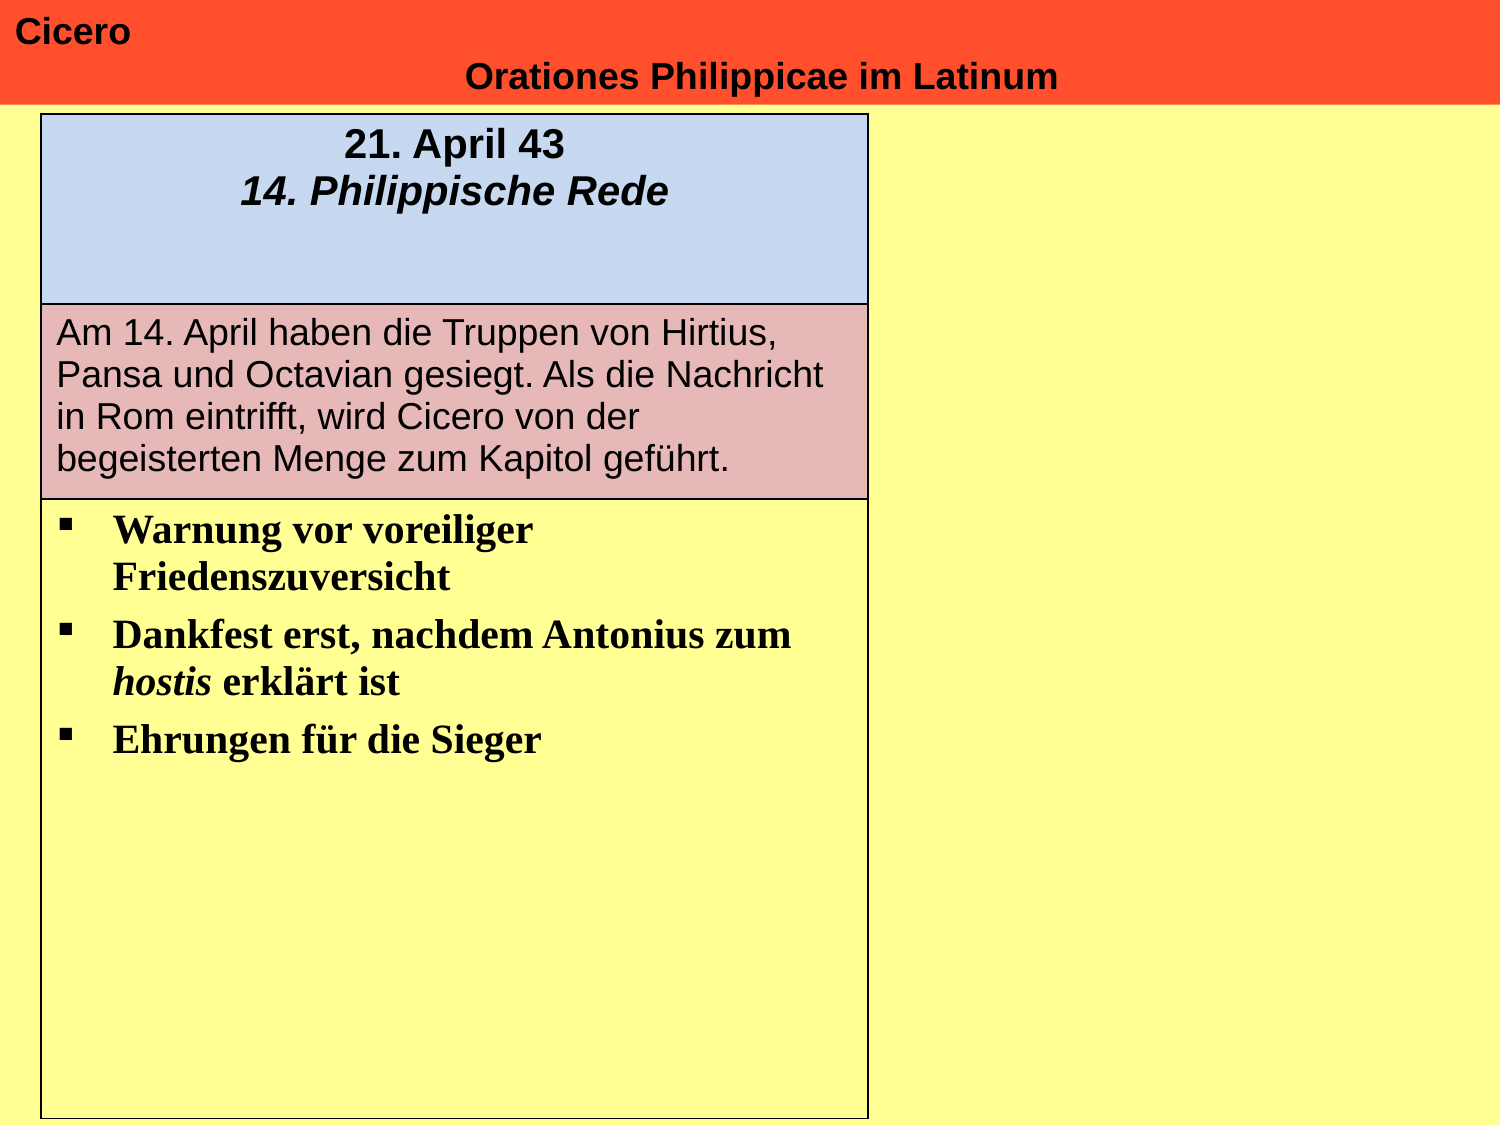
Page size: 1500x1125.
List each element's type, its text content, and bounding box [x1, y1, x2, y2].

table_cell Warnung vor voreiliger Friedenszuversicht Dankfest erst, nachdem Antonius zum hostis erklärt ist Ehrungen für die Sieger [42, 500, 867, 1118]
table_cell Am 14. April haben die Truppen von Hirtius, Pansa und Octavian gesiegt. Als die Nachricht in Rom eintrifft, wird Cicero von der begeisterten Menge zum Kapitol geführt. [42, 305, 867, 498]
table_header 21. April 43 14. Philippische Rede [42, 115, 867, 303]
text_box Cicero Orationes Philippicae im Latinum [0, 0, 1500, 105]
